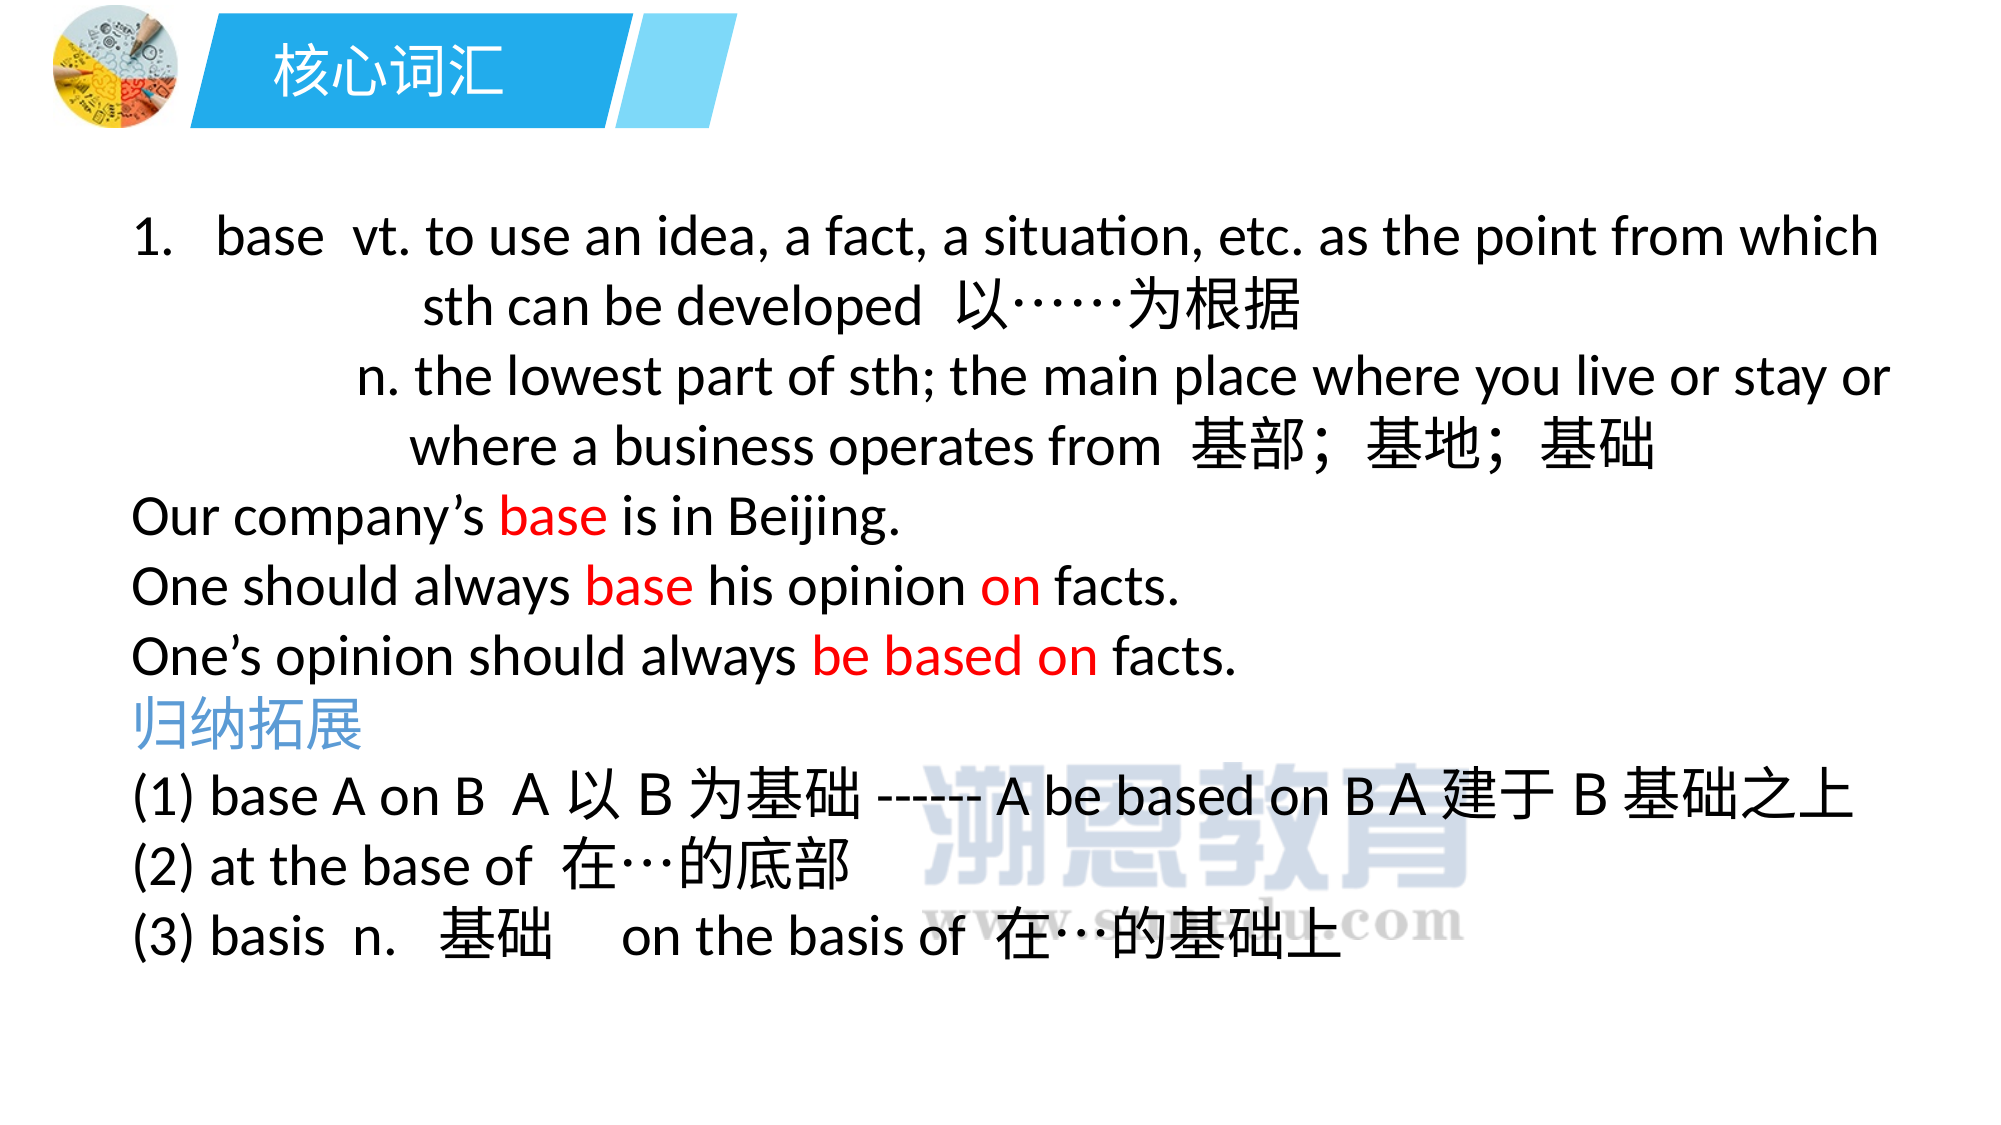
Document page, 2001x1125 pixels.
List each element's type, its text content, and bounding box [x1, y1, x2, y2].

text_box [188, 12, 635, 130]
picture [53, 5, 179, 128]
text_box [613, 12, 739, 130]
text_box 核心词汇 [272, 34, 506, 105]
text_box base vt. to use an idea, a fact, a situation, etc. as the point from which sth can be developed 以……为根据 n. the lowest part of sth; the main place where you live or stay or where a business operates from 基部；基地；基础 Our company’s base is in Beijing. One should always base his opinion on facts. One’s opinion should always be based on facts. 归纳拓展 (1) base A on B A以B为基础------ A be based on B A建于B基础之上 (2) at the base of 在…的底部 (3) basis n. 基础 on the basis of 在…的基础上 [116, 190, 1951, 1125]
